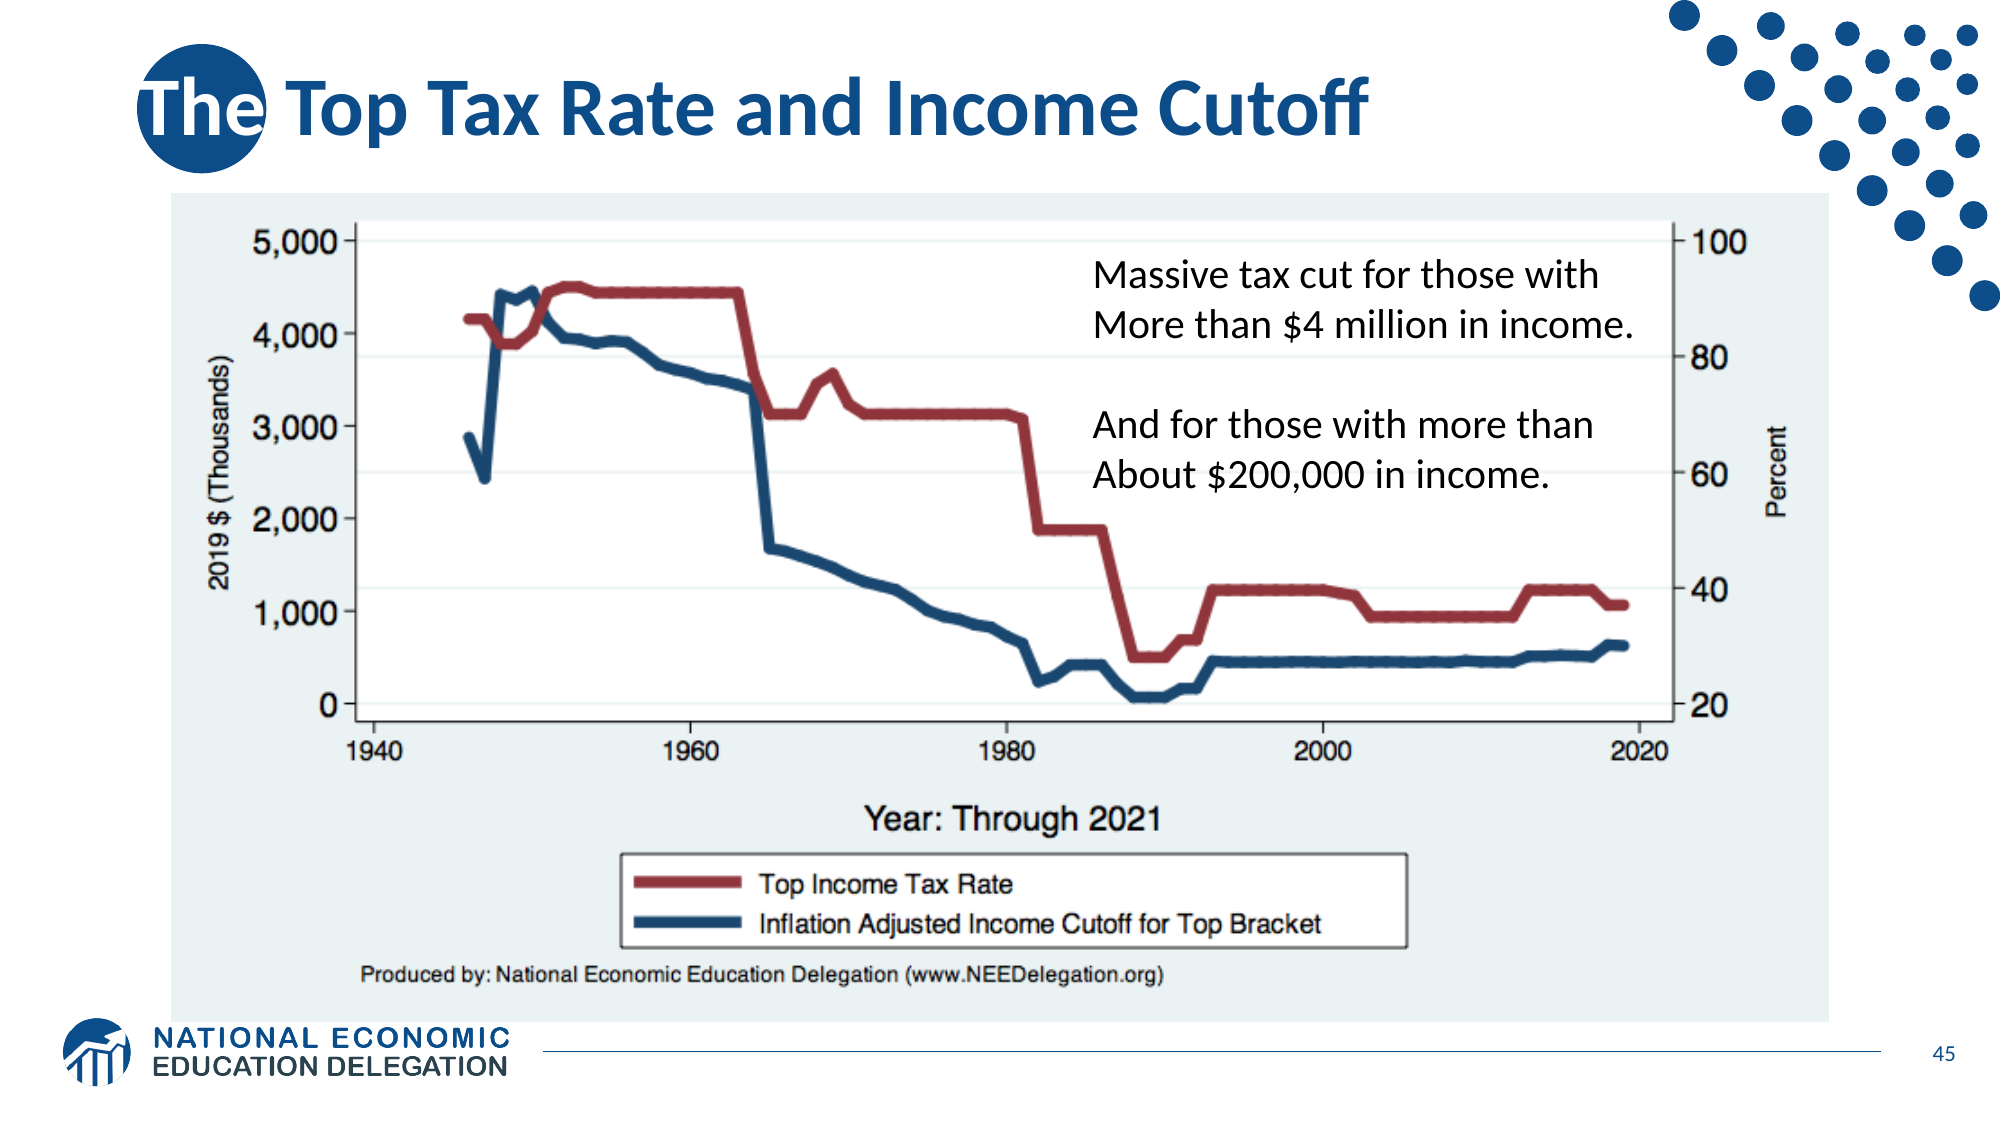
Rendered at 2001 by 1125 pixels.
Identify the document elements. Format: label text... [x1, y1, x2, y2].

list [171, 193, 1829, 1022]
title The Top Tax Rate and Income Cutoff [123, 0, 1849, 218]
slide_number 45 [1521, 1022, 1972, 1082]
picture [55, 1013, 520, 1091]
